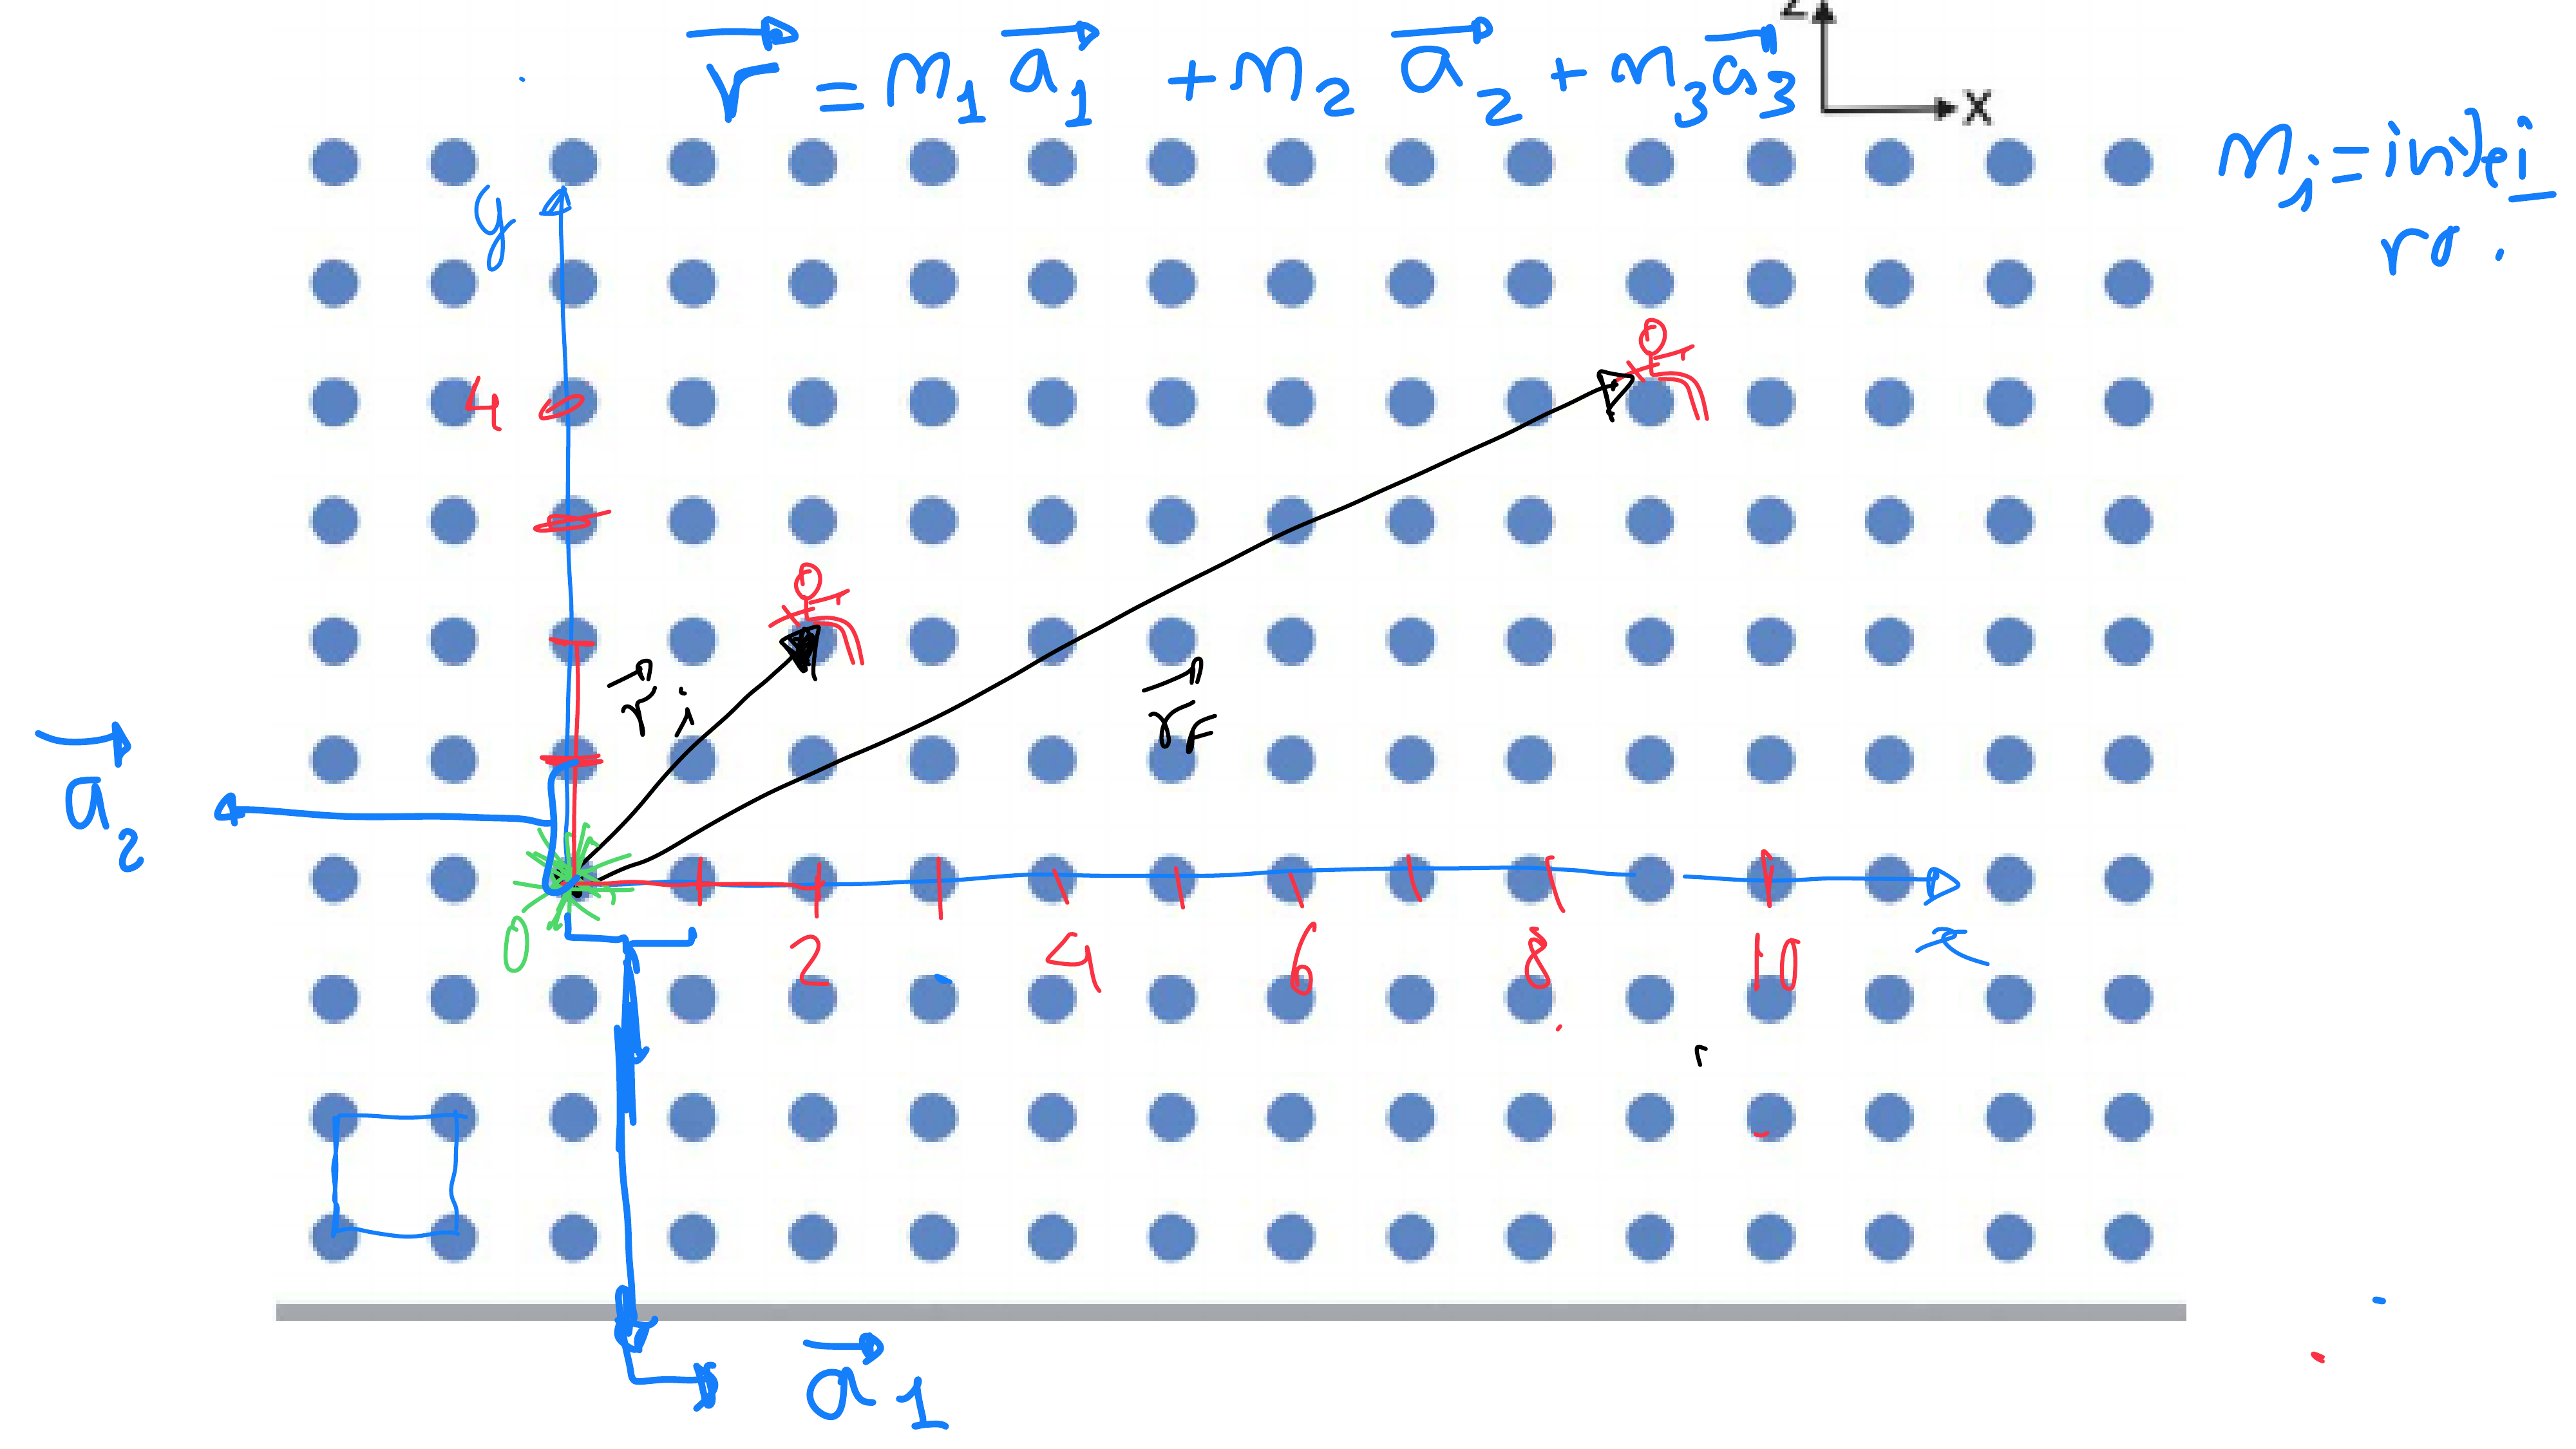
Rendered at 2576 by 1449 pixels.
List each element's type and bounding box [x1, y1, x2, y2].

text_box [2221, 110, 2553, 272]
text_box [37, 19, 1988, 1427]
picture [272, 0, 2186, 1321]
text_box [2312, 1300, 2383, 1362]
